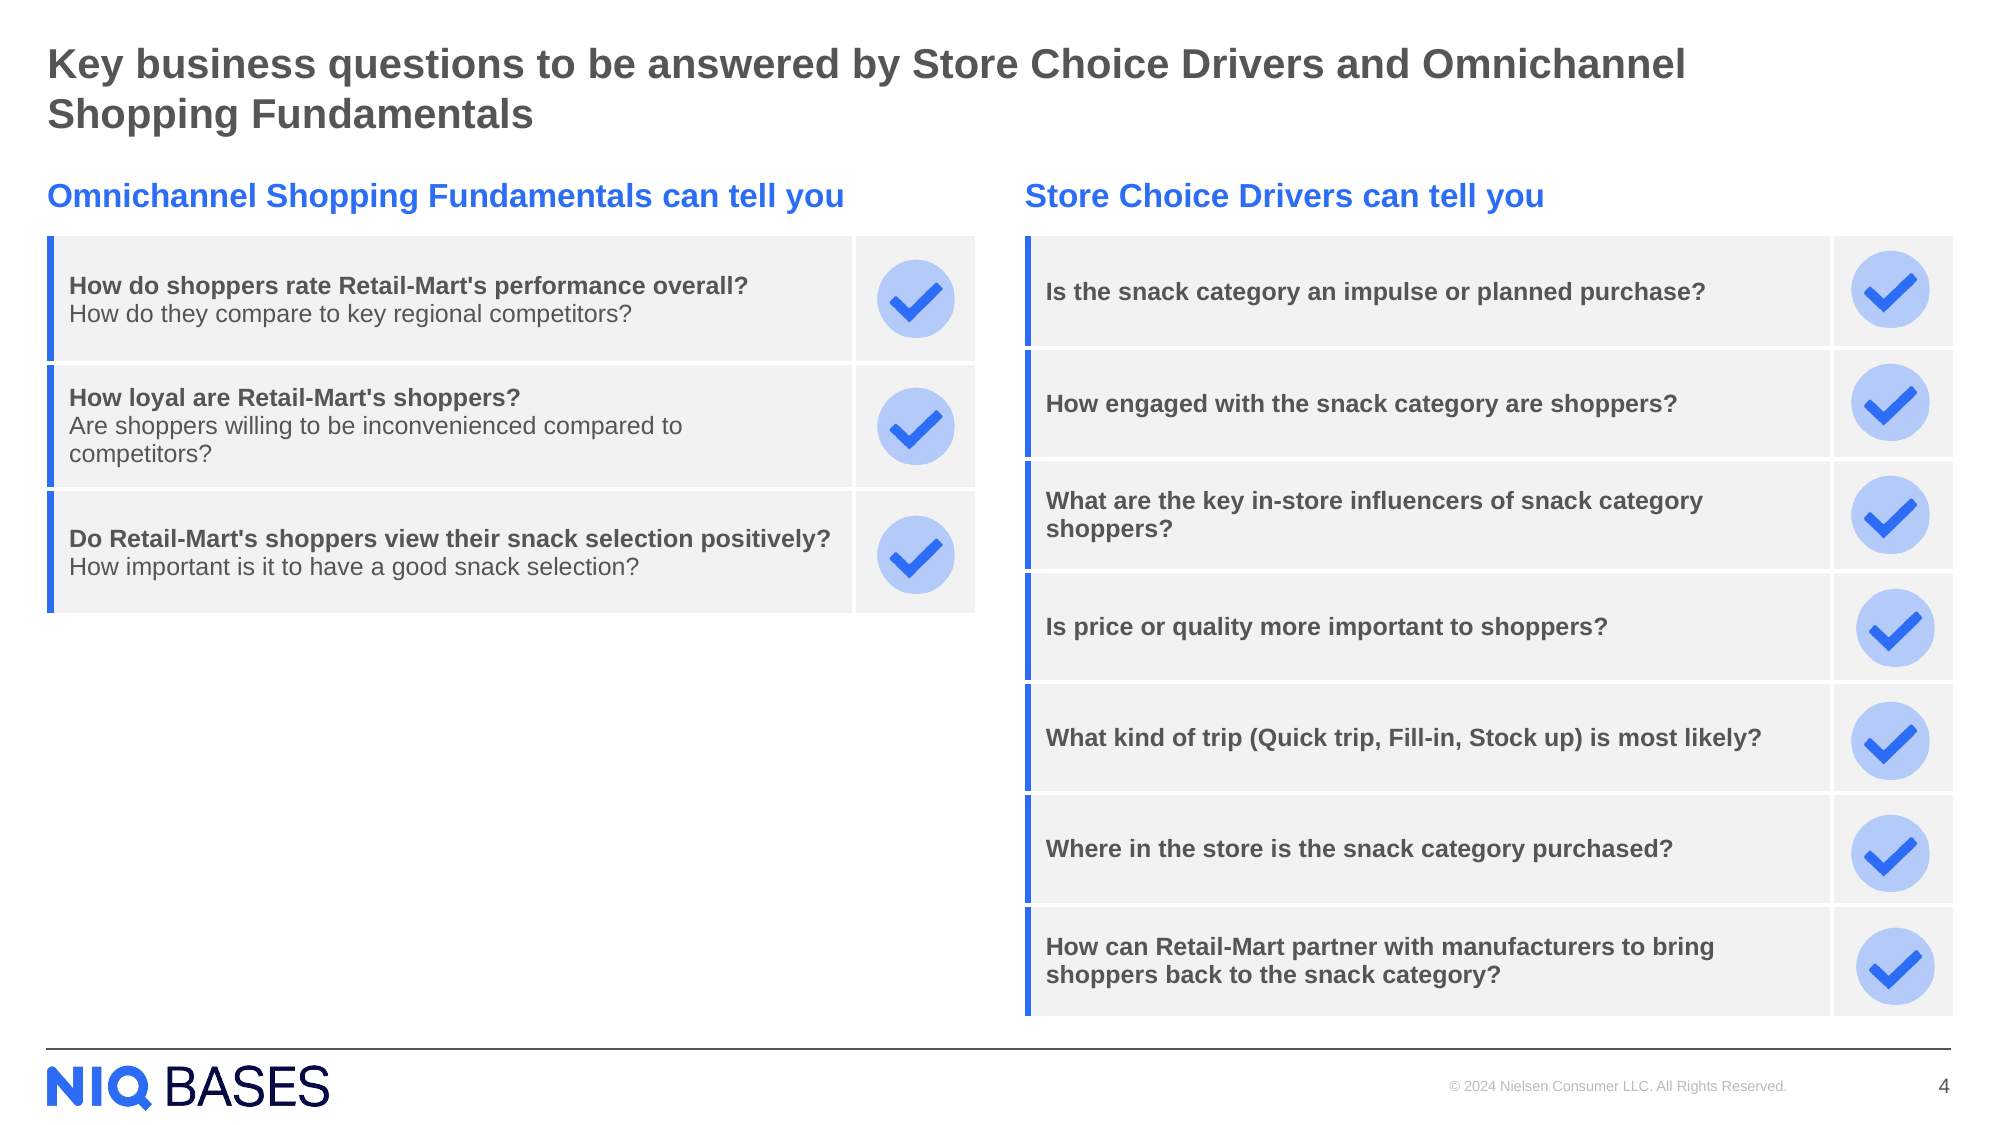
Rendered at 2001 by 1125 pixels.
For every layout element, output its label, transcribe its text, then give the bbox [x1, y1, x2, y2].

table_cell How can Retail-Mart partner with manufacturers to bring shoppers back to the snack category? [1031, 907, 1830, 1016]
table_header How do shoppers rate Retail-Mart's performance overall? How do they compare to key regional competitors? [54, 236, 852, 361]
table_cell [1025, 684, 1031, 791]
table_cell [1834, 573, 1953, 680]
table_cell [1025, 795, 1031, 903]
table_cell [1025, 907, 1031, 1016]
table_cell Where in the store is the snack category purchased? [1031, 795, 1830, 903]
table_header [1834, 236, 1953, 346]
slide_number 4 [1802, 1055, 1950, 1116]
picture [1856, 927, 1935, 1005]
picture [1851, 363, 1930, 441]
table_cell How engaged with the snack category are shoppers? [1031, 350, 1830, 457]
picture [1851, 814, 1930, 893]
picture [47, 1065, 329, 1111]
picture [1851, 475, 1930, 554]
table_cell [1834, 461, 1953, 569]
table_cell [47, 365, 54, 487]
table_cell How loyal are Retail-Mart's shoppers? Are shoppers willing to be inconvenienced compared to competitors? [54, 365, 852, 487]
picture [1851, 701, 1930, 780]
picture [877, 515, 955, 594]
table_header [856, 236, 975, 361]
table_cell Do Retail-Mart's shoppers view their snack selection positively? How important is it to have a good snack selection? [54, 491, 852, 613]
picture [1856, 588, 1935, 667]
table_cell [1025, 461, 1031, 569]
table_cell What are the key in-store influencers of snack category shoppers? [1031, 461, 1830, 569]
table_cell [1025, 573, 1031, 680]
table_cell Is price or quality more important to shoppers? [1031, 573, 1830, 680]
table_header [1025, 236, 1031, 346]
table_cell [47, 491, 54, 613]
text_box Store Choice Drivers can tell you [1024, 166, 1948, 244]
table_cell [1834, 907, 1953, 1016]
picture [1851, 250, 1930, 329]
table_cell [1834, 684, 1953, 791]
table_header Is the snack category an impulse or planned purchase? [1031, 236, 1830, 346]
table_cell [856, 491, 975, 613]
picture [877, 259, 955, 338]
table_cell [856, 365, 975, 487]
picture [877, 387, 955, 465]
table_cell [1834, 795, 1953, 903]
table_cell What kind of trip (Quick trip, Fill-in, Stock up) is most likely? [1031, 684, 1830, 791]
table_header [47, 236, 54, 361]
table_cell [1834, 350, 1953, 457]
text_box Omnichannel Shopping Fundamentals can tell you [47, 166, 975, 236]
table_cell [1025, 350, 1031, 457]
title Key business questions to be answered by Store Choice Drivers and Omnichannel Shopping Fundamentals [47, 29, 1948, 95]
